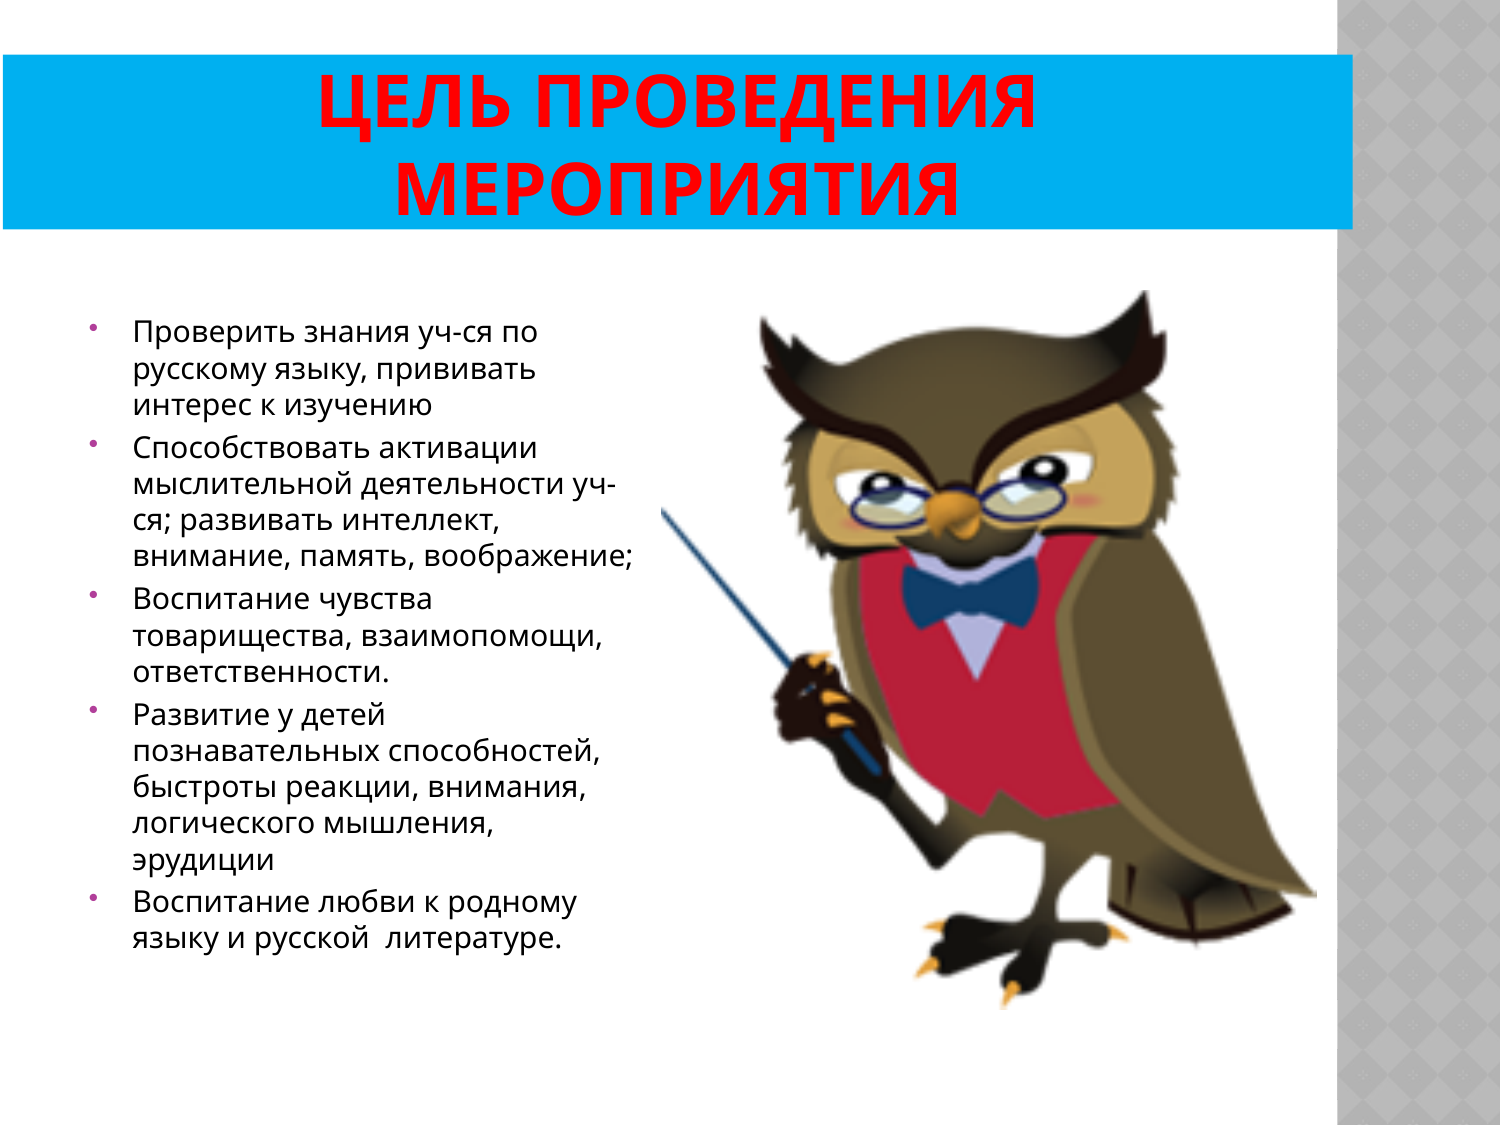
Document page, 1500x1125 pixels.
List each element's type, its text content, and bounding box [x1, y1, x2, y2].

list Проверить знания уч-ся по русскому языку, прививать интерес к изучению Способствовать активации мыслительной деятельности уч-ся; развивать интеллект, внимание, память, воображение; Воспитание чувства товарищества, взаимопомощи, ответственности. Развитие у детей познавательных способностей, быстроты реакции, внимания, логического мышления, эрудиции Воспитание любви к родному языку и русской литературе. [75, 262, 653, 1005]
title Цель проведения мероприятия [2, 54, 1353, 230]
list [660, 290, 1318, 1010]
